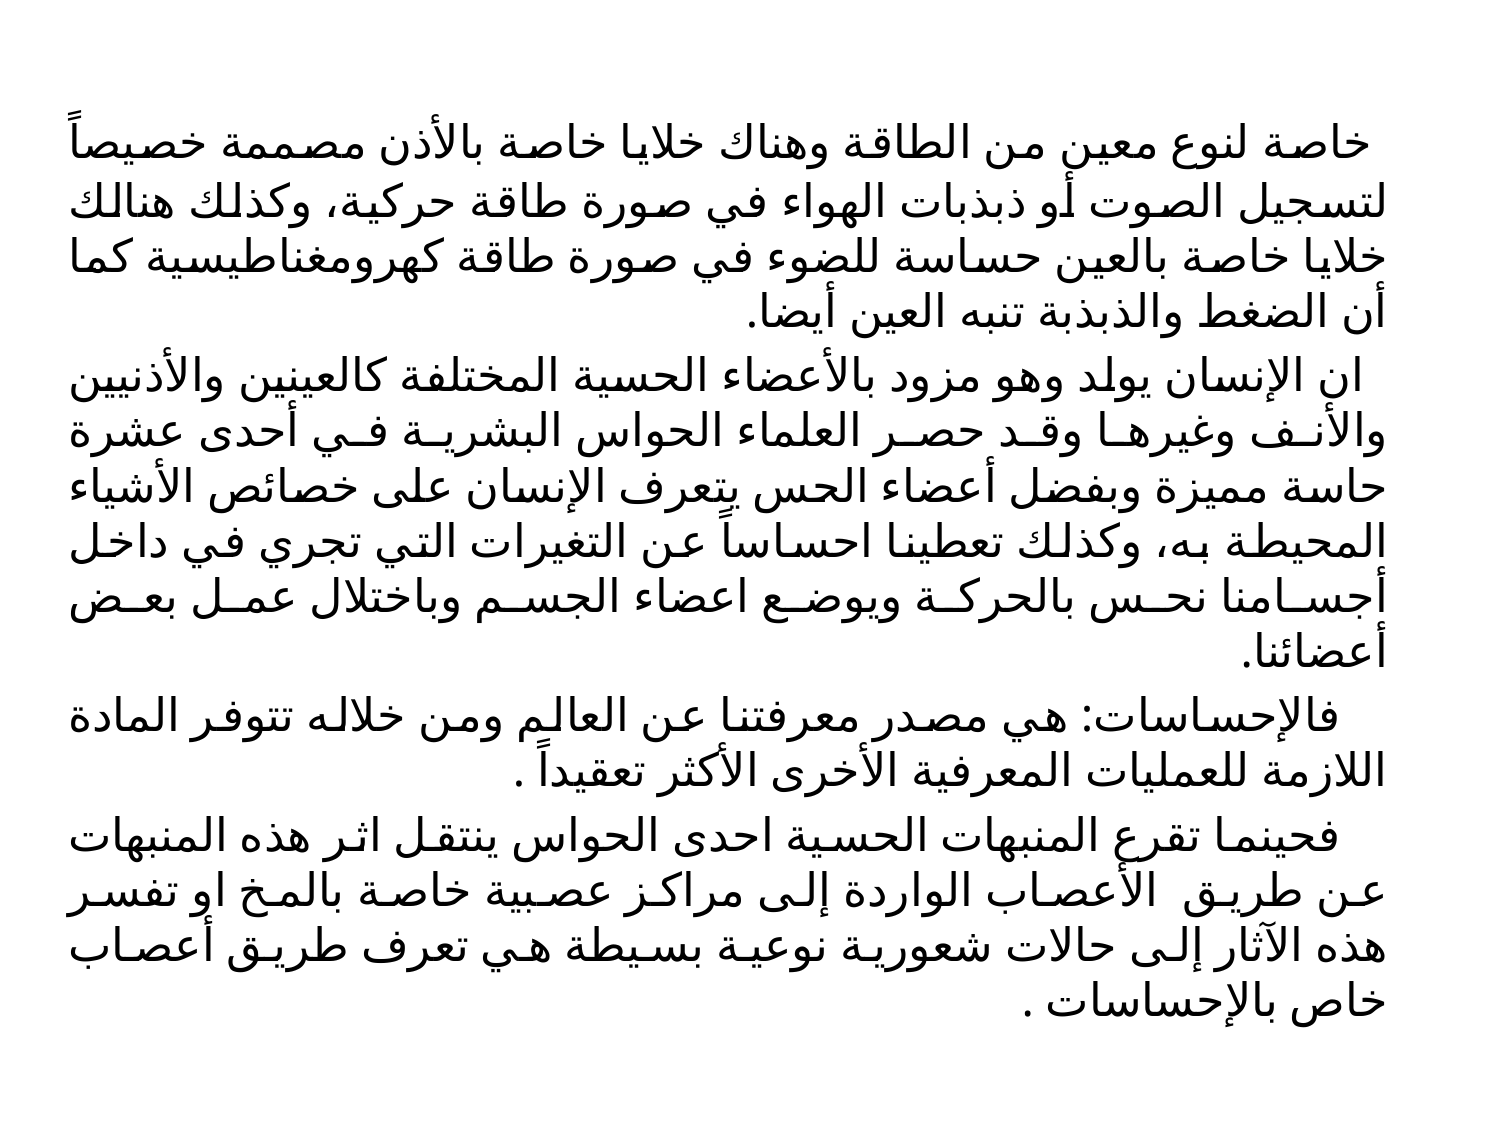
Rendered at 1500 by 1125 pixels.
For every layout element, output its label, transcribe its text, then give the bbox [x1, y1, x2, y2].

list خاصة لنوع معين من الطاقة وهناك خلايا خاصة بالأذن مصممة خصيصاً لتسجيل الصوت أو ذبذبات الهواء في صورة طاقة حركية، وكذلك هنالك خلايا خاصة بالعين حساسة للضوء في صورة طاقة كهرومغناطيسية كما أن الضغط والذبذبة تنبه العين أيضا. ان الإنسان يولد وهو مزود بالأعضاء الحسية المختلفة كالعينين والأذنيين والأنف وغيرها وقد حصر العلماء الحواس البشرية في أحدى عشرة حاسة مميزة وبفضل أعضاء الحس يتعرف الإنسان على خصائص الأشياء المحيطة به، وكذلك تعطينا احساساً عن التغيرات التي تجري في داخل أجسامنا نحس بالحركة ويوضع اعضاء الجسم وباختلال عمل بعض أعضائنا. فالإحساسات: هي مصدر معرفتنا عن العالم ومن خلاله تتوفر المادة اللازمة للعمليات المعرفية الأخرى الأكثر تعقيداً . فحينما تقرع المنبهات الحسية احدى الحواس ينتقل اثر هذه المنبهات عن طريق الأعصاب الواردة إلى مراكز عصبية خاصة بالمخ او تفسر هذه الآثار إلى حالات شعورية نوعية بسيطة هي تعرف طريق أعصاب خاص بالإحساسات . [53, 90, 1404, 1035]
